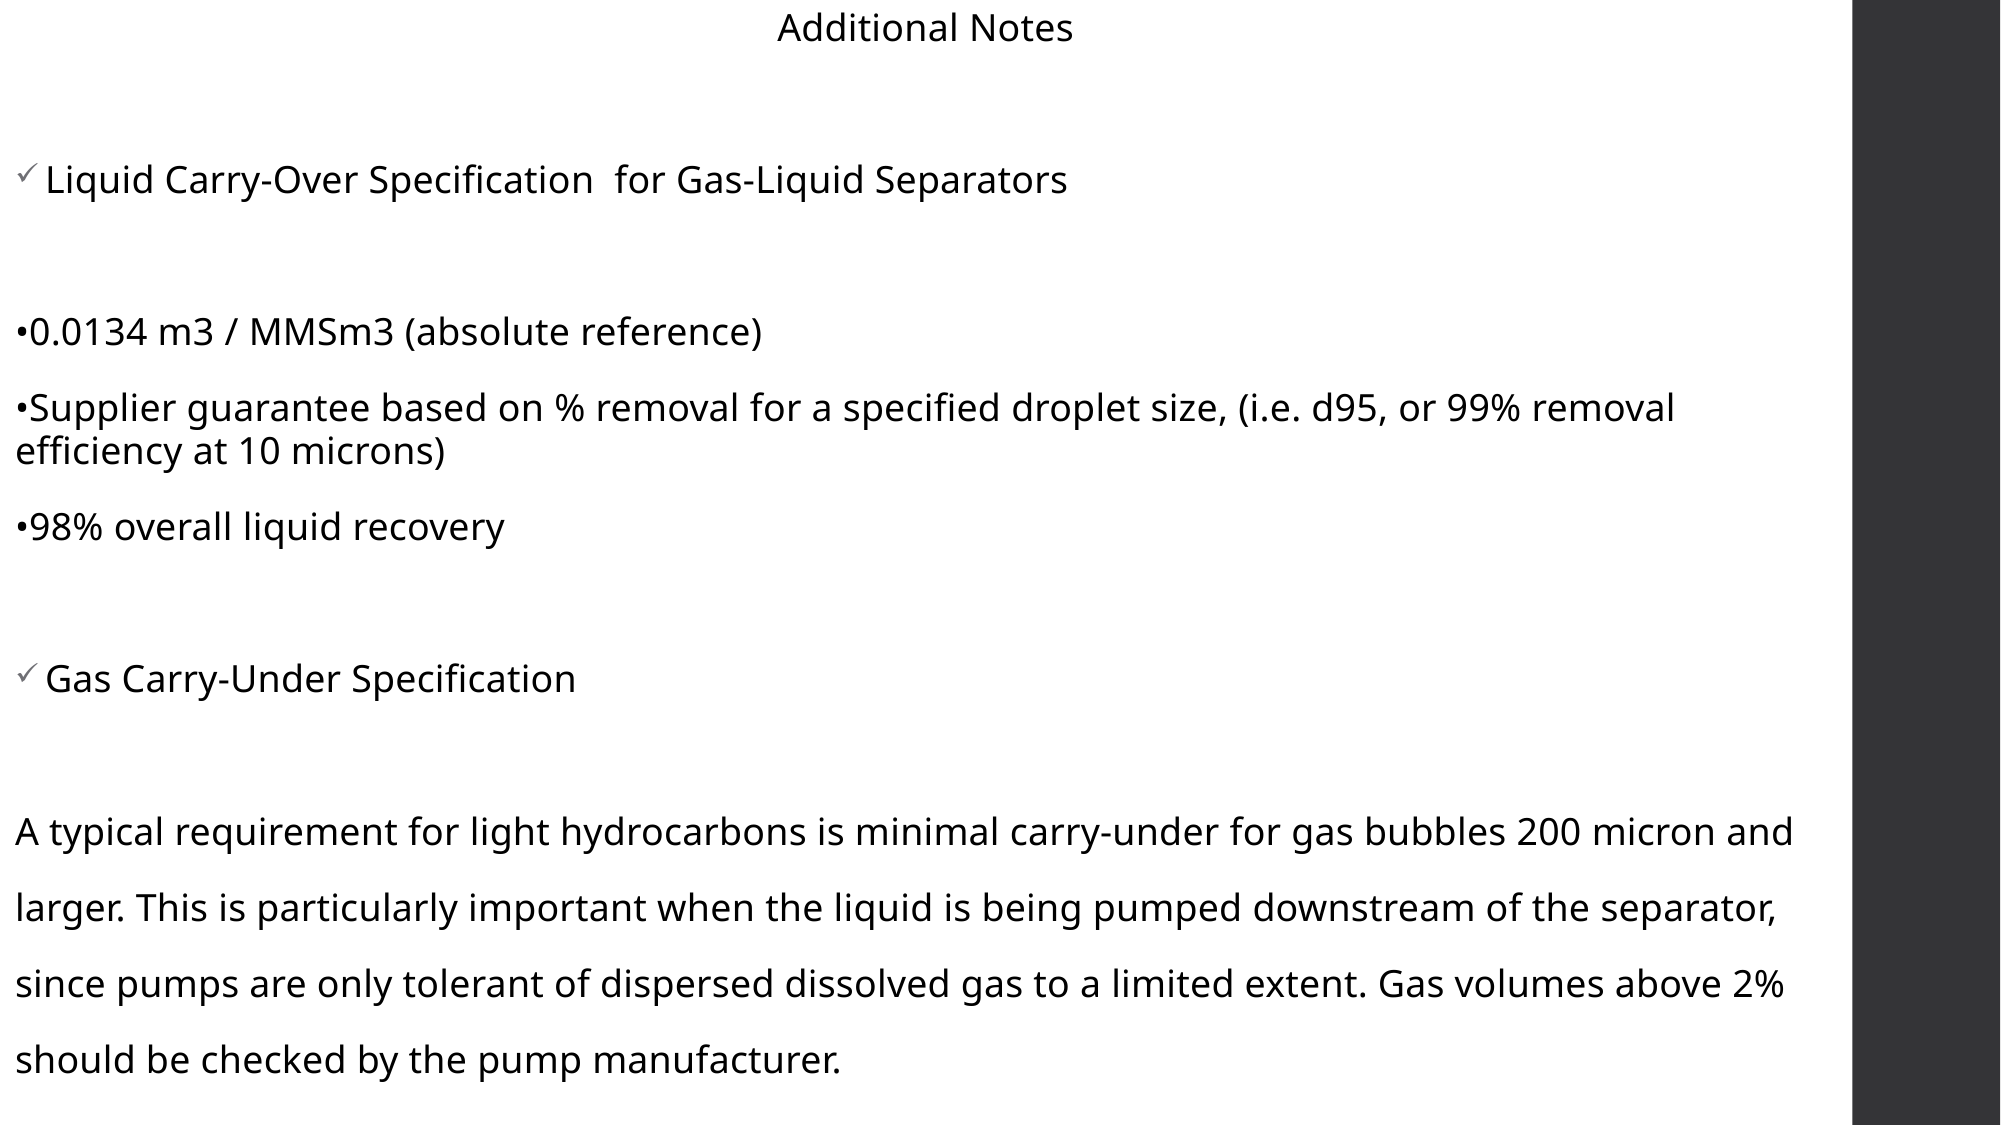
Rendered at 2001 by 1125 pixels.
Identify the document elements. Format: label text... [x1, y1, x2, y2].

list Additional Notes Liquid Carry-Over Specification for Gas-Liquid Separators •0.0134 m3 / MMSm3 (absolute reference) •Supplier guarantee based on % removal for a specified droplet size, (i.e. d95, or 99% removal efficiency at 10 microns) •98% overall liquid recovery Gas Carry-Under Specification A typical requirement for light hydrocarbons is minimal carry-under for gas bubbles 200 micron and larger. This is particularly important when the liquid is being pumped downstream of the separator, since pumps are only tolerant of dispersed dissolved gas to a limited extent. Gas volumes above 2% should be checked by the pump manufacturer. [0, 0, 1852, 1125]
